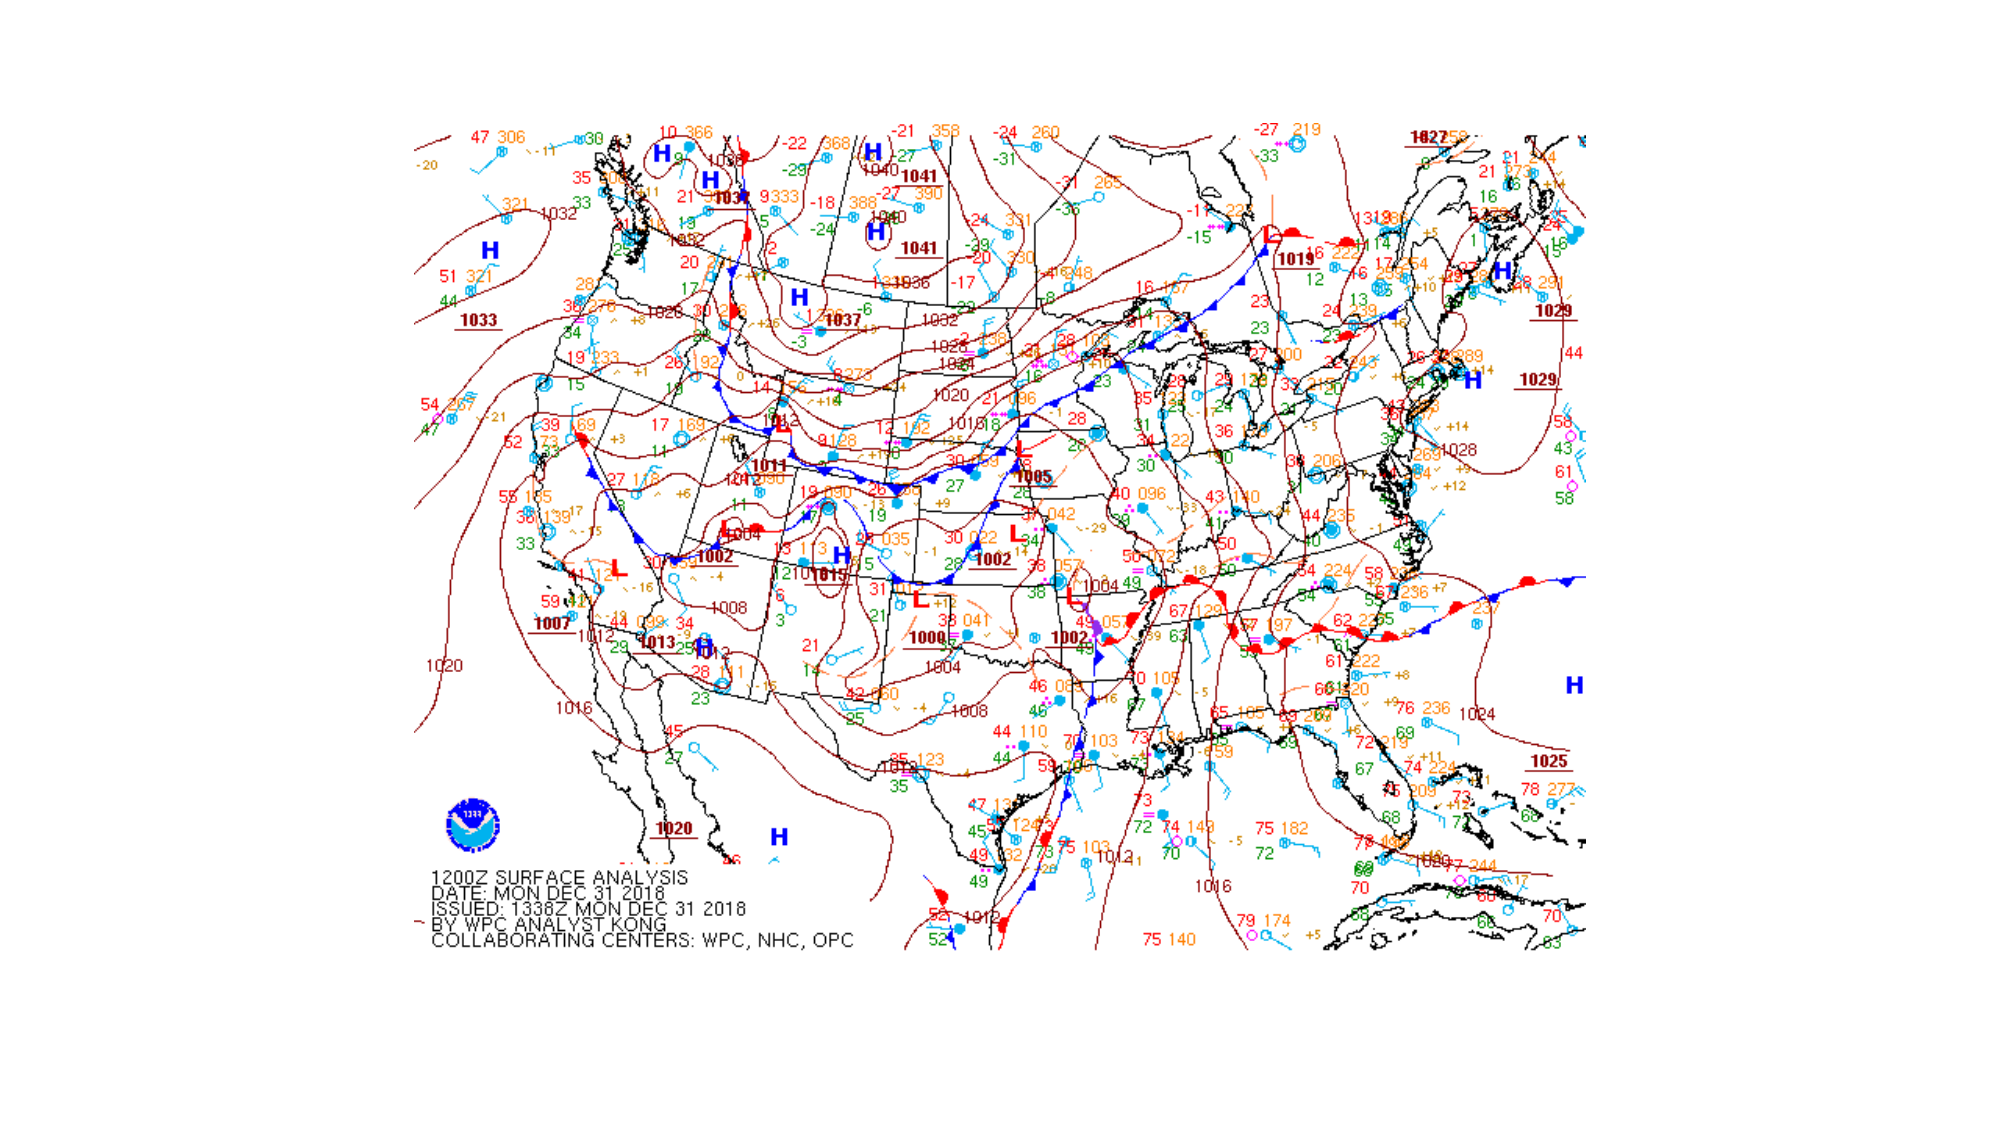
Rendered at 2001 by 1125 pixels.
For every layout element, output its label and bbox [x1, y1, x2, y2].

picture [413, 123, 1586, 1002]
